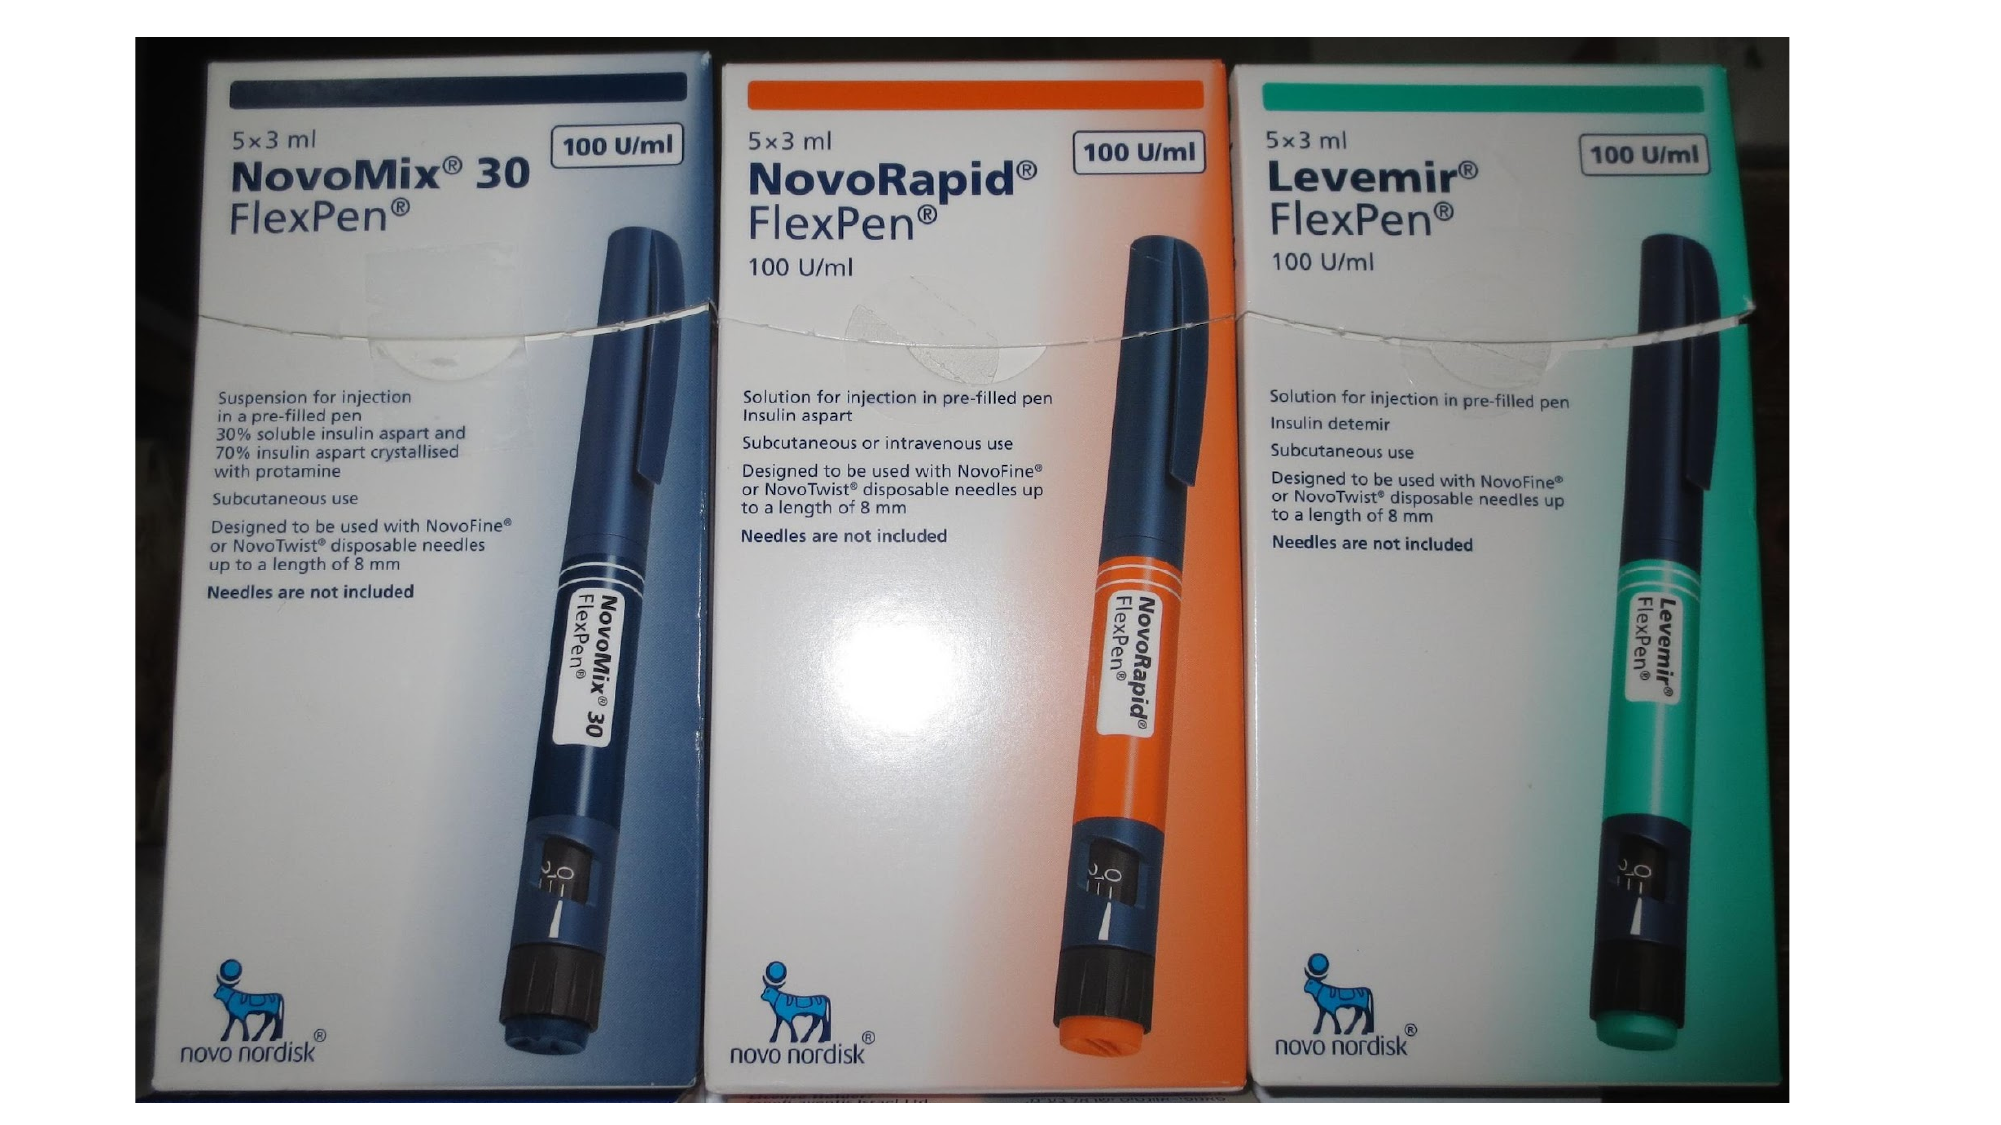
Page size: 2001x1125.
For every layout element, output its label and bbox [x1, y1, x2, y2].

picture [135, 37, 1790, 1103]
